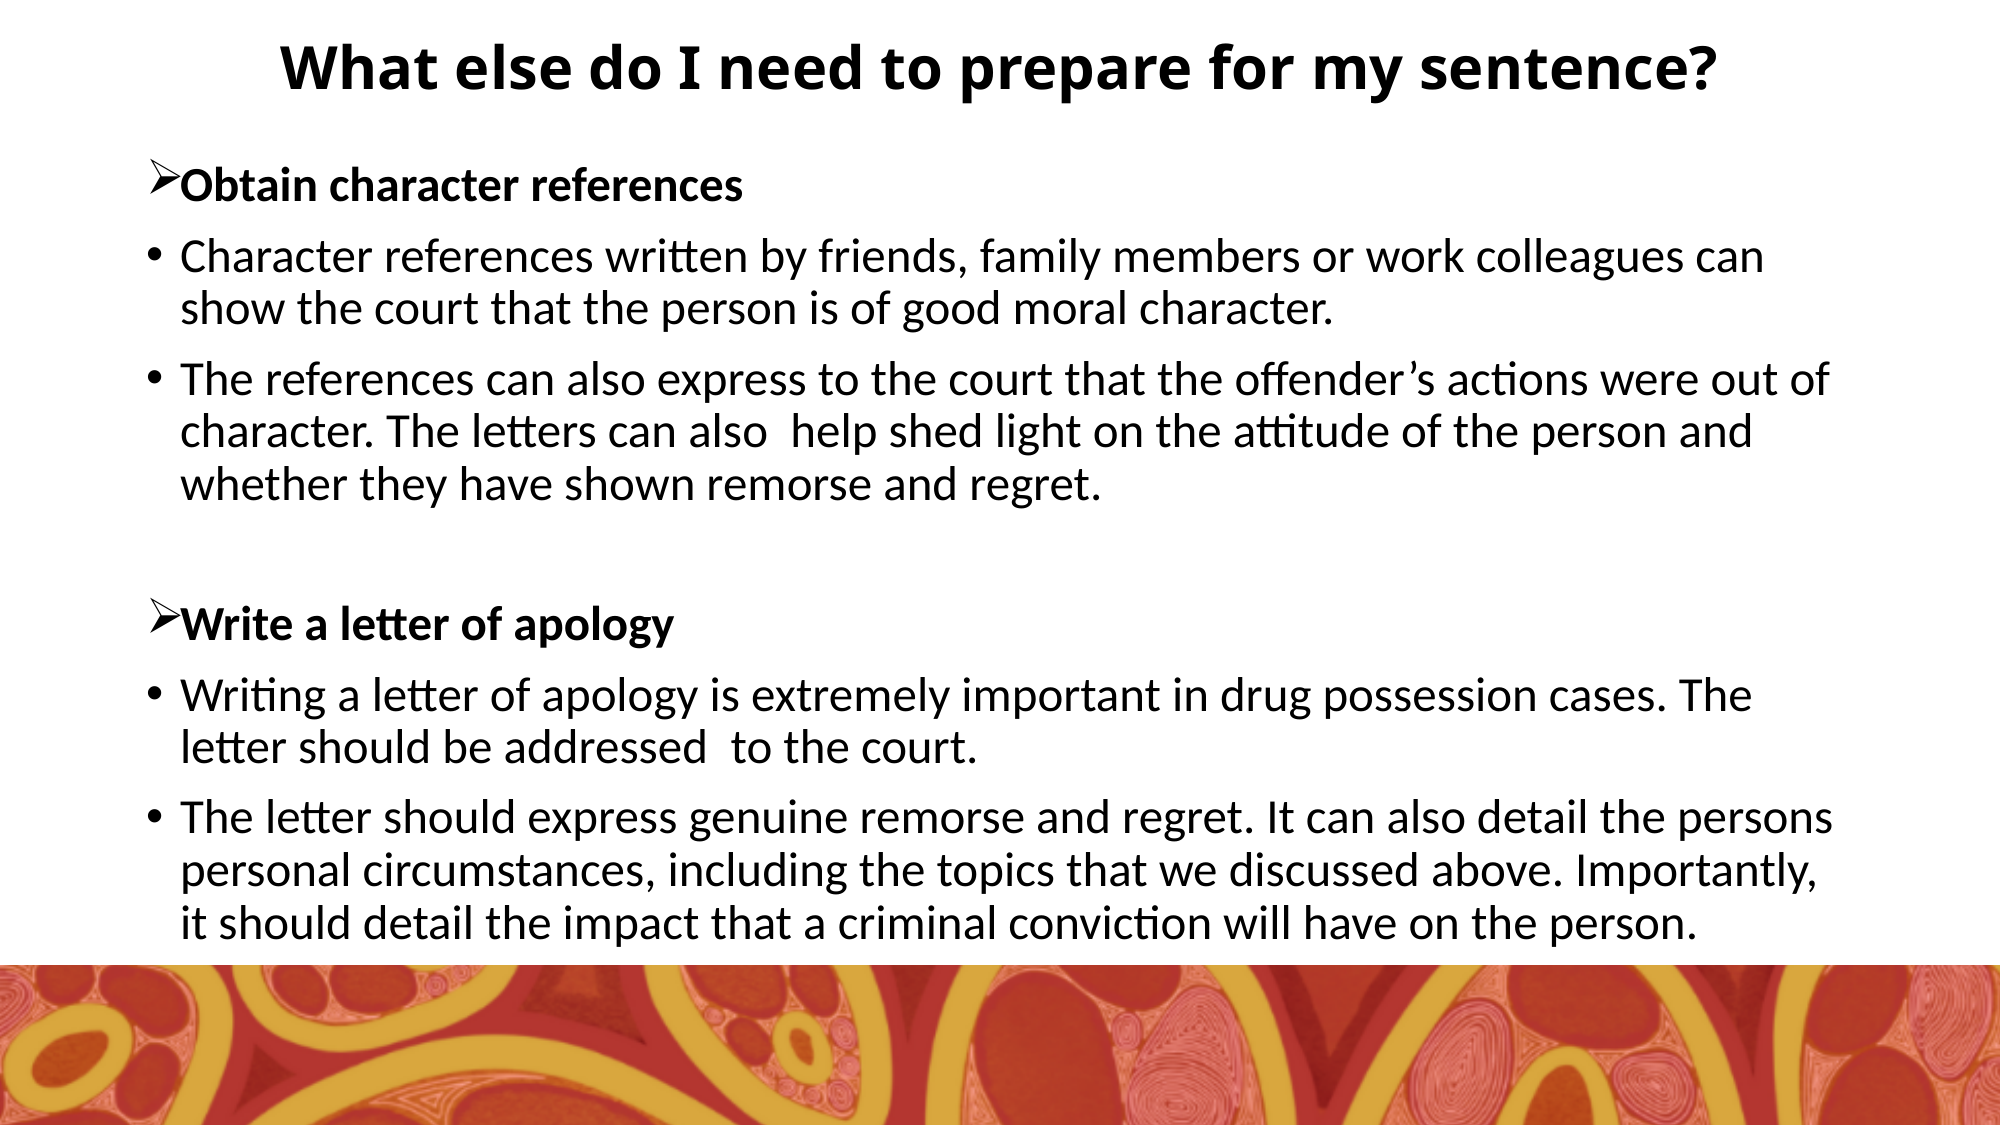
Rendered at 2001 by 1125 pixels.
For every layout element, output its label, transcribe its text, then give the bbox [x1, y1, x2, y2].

list Obtain character references Character references written by friends, family members or work colleagues can show the court that the person is of good moral character. The references can also express to the court that the offender’s actions were out of character. The letters can also help shed light on the attitude of the person and whether they have shown remorse and regret. Write a letter of apology Writing a letter of apology is extremely important in drug possession cases. The letter should be addressed to the court. The letter should express genuine remorse and regret. It can also detail the persons personal circumstances, including the topics that we discussed above. Importantly, it should detail the impact that a criminal conviction will have on the person. [131, 152, 1856, 965]
title What else do I need to prepare for my sentence? [137, 29, 1863, 183]
picture [0, 965, 2000, 1125]
